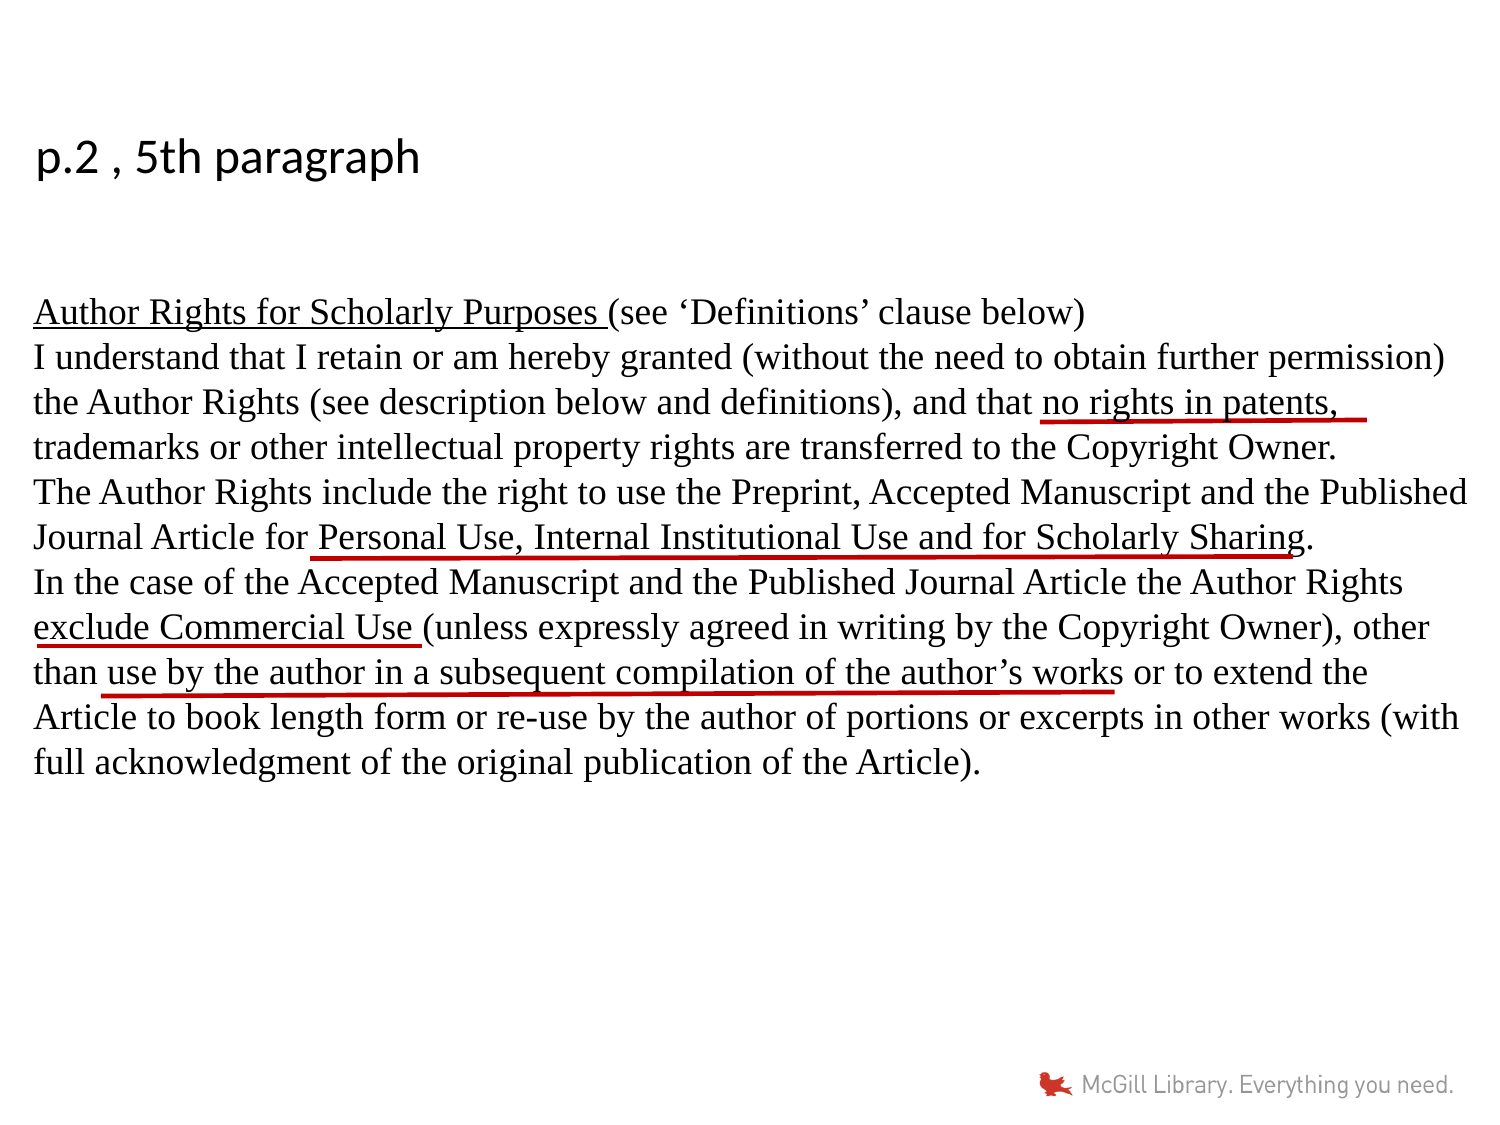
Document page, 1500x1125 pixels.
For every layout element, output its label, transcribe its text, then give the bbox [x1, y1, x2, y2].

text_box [1039, 419, 1368, 423]
picture [1076, 1070, 1458, 1102]
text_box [100, 691, 1115, 697]
text_box Author Rights for Scholarly Purposes (see ‘Definitions’ clause below) I understand that I retain or am hereby granted (without the need to obtain further permission) the Author Rights (see description below and definitions), and that no rights in patents, trademarks or other intellectual property rights are transferred to the Copyright Owner. The Author Rights include the right to use the Preprint, Accepted Manuscript and the Published Journal Article for Personal Use, Internal Institutional Use and for Scholarly Sharing. In the case of the Accepted Manuscript and the Published Journal Article the Author Rights exclude Commercial Use (unless expressly agreed in writing by the Copyright Owner), other than use by the author in a subsequent compilation of the author’s works or to extend the Article to book length form or re-use by the author of portions or excerpts in other works (with full acknowledgment of the original publication of the Article). [18, 279, 1497, 790]
text_box p.2 , 5th paragraph [6, 116, 451, 192]
picture [1037, 1070, 1075, 1098]
